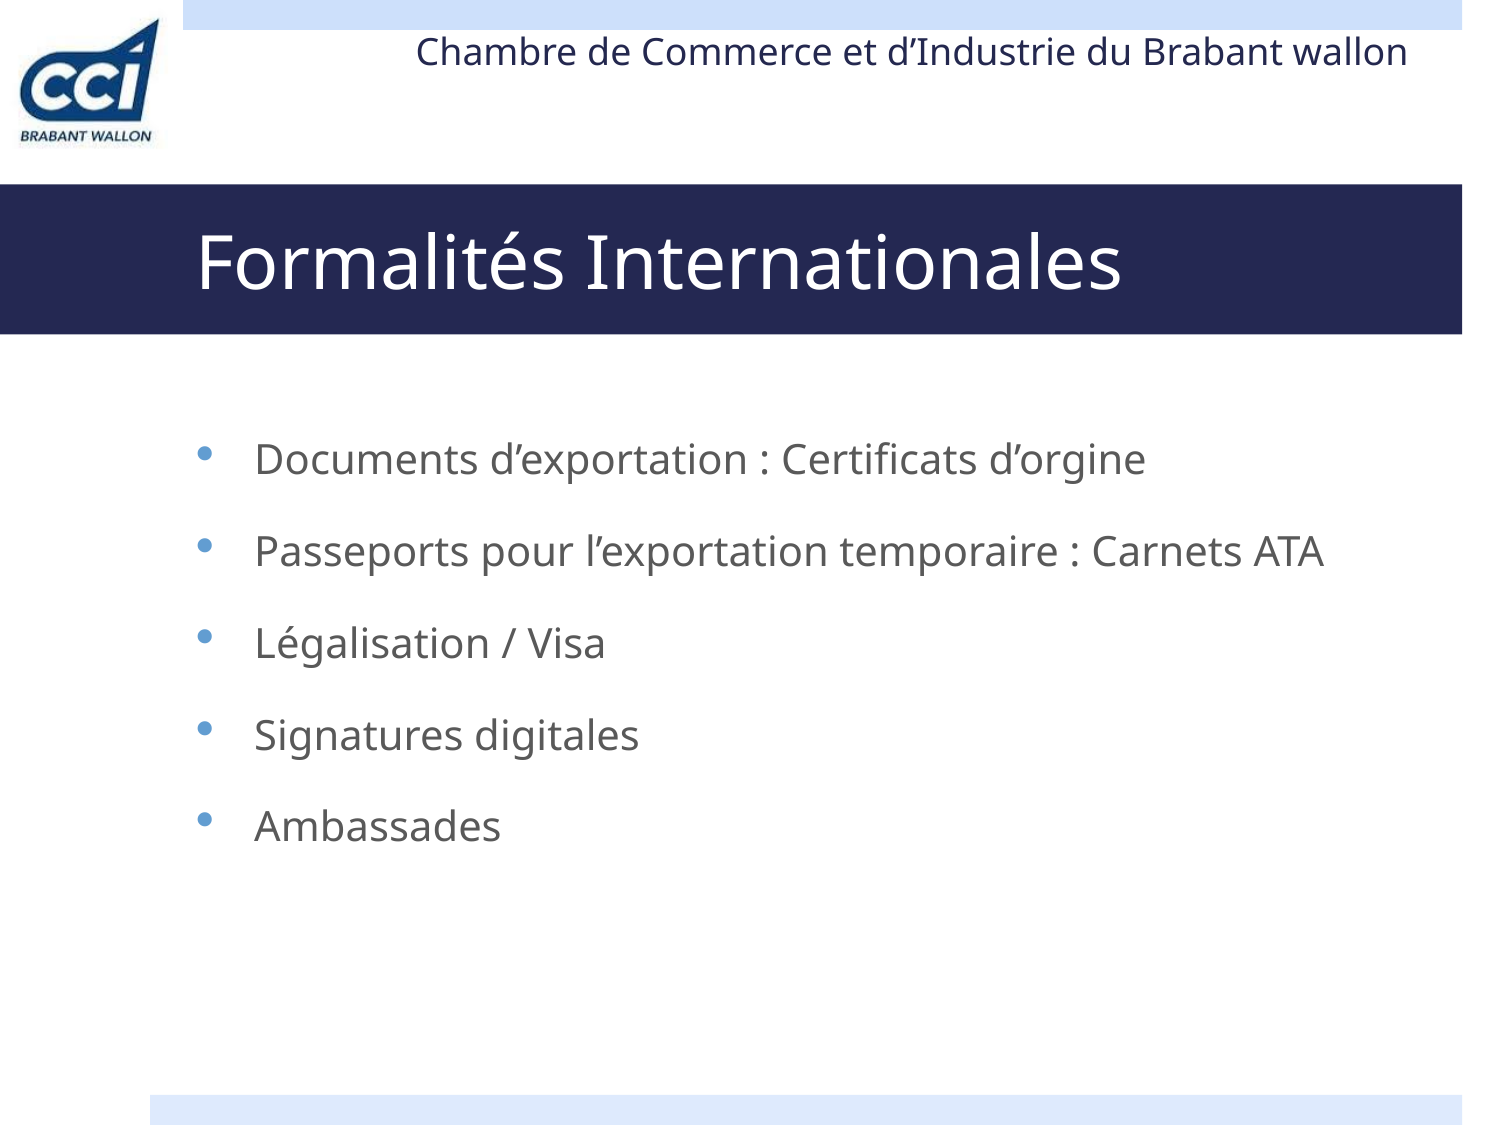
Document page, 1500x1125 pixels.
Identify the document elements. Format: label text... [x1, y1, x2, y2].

title Formalités Internationales [0, 184, 1463, 335]
picture [0, 0, 184, 158]
text_box Chambre de Commerce et d’Industrie du Brabant wallon [400, 20, 1500, 81]
list Documents d’exportation : Certificats d’orgine Passeports pour l’exportation temporaire : Carnets ATA Légalisation / Visa Signatures digitales Ambassades [182, 425, 1432, 1028]
